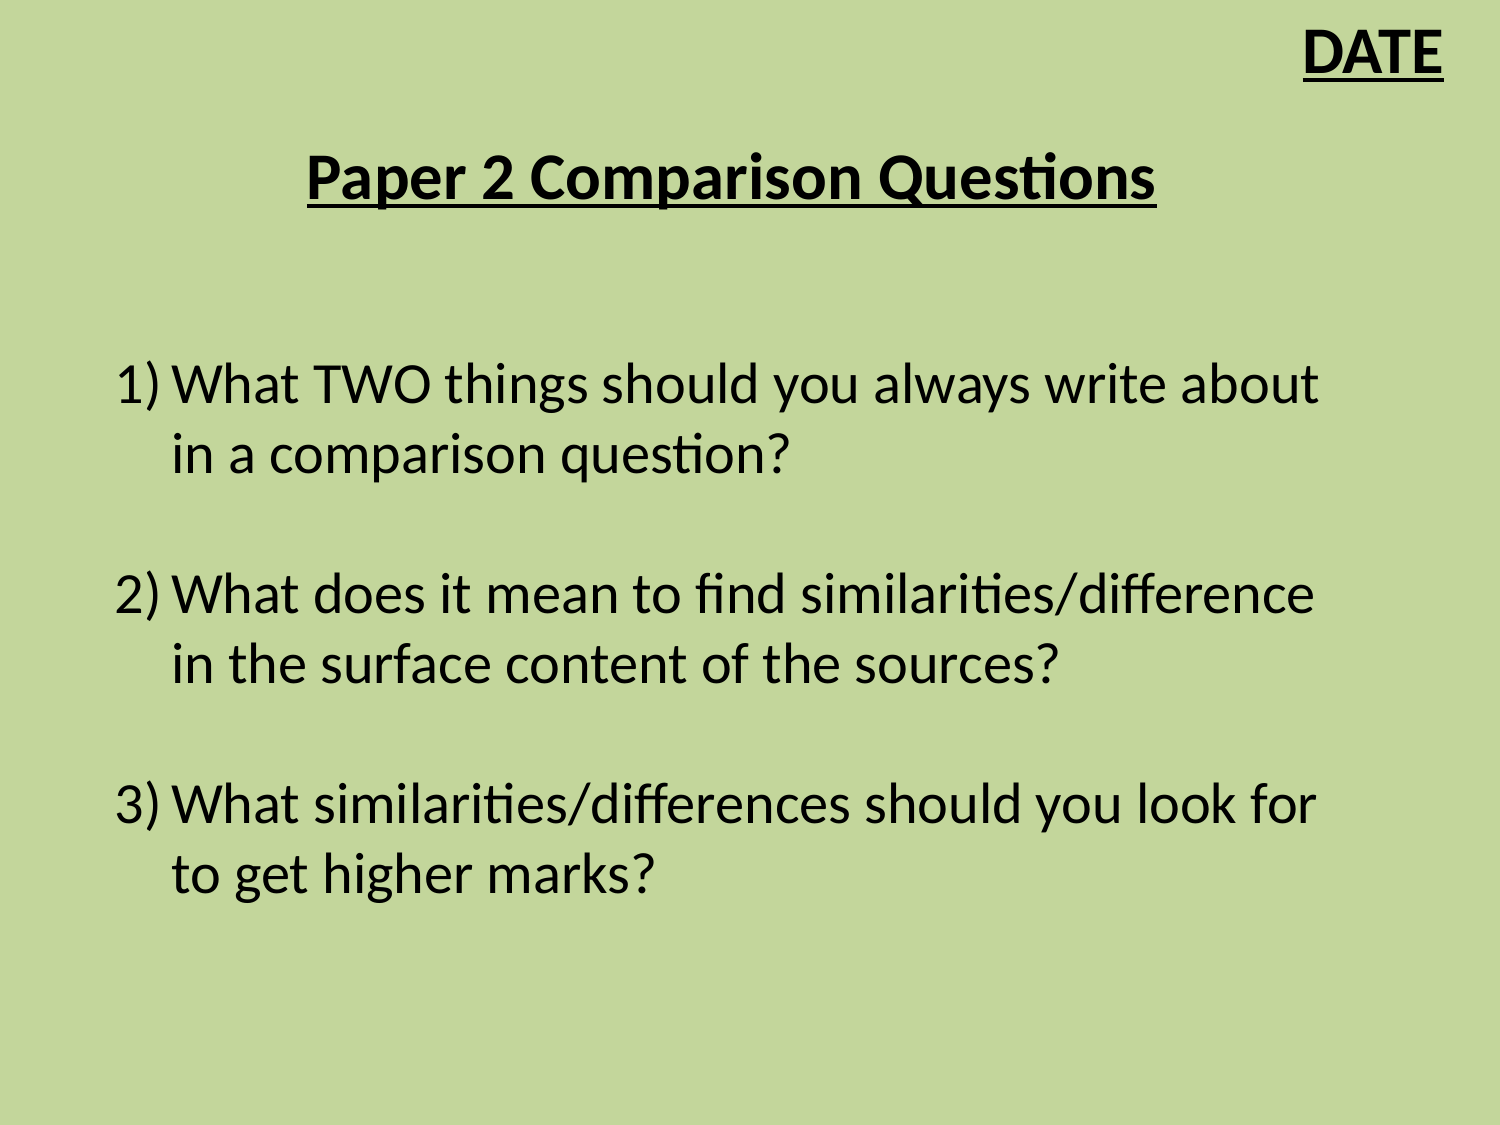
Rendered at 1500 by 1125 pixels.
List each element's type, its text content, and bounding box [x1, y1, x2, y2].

text_box What TWO things should you always write about in a comparison question? What does it mean to find similarities/difference in the surface content of the sources? What similarities/differences should you look for to get higher marks? [100, 338, 1373, 913]
text_box Paper 2 Comparison Questions [182, 125, 1282, 221]
text_box DATE [1246, 0, 1500, 95]
